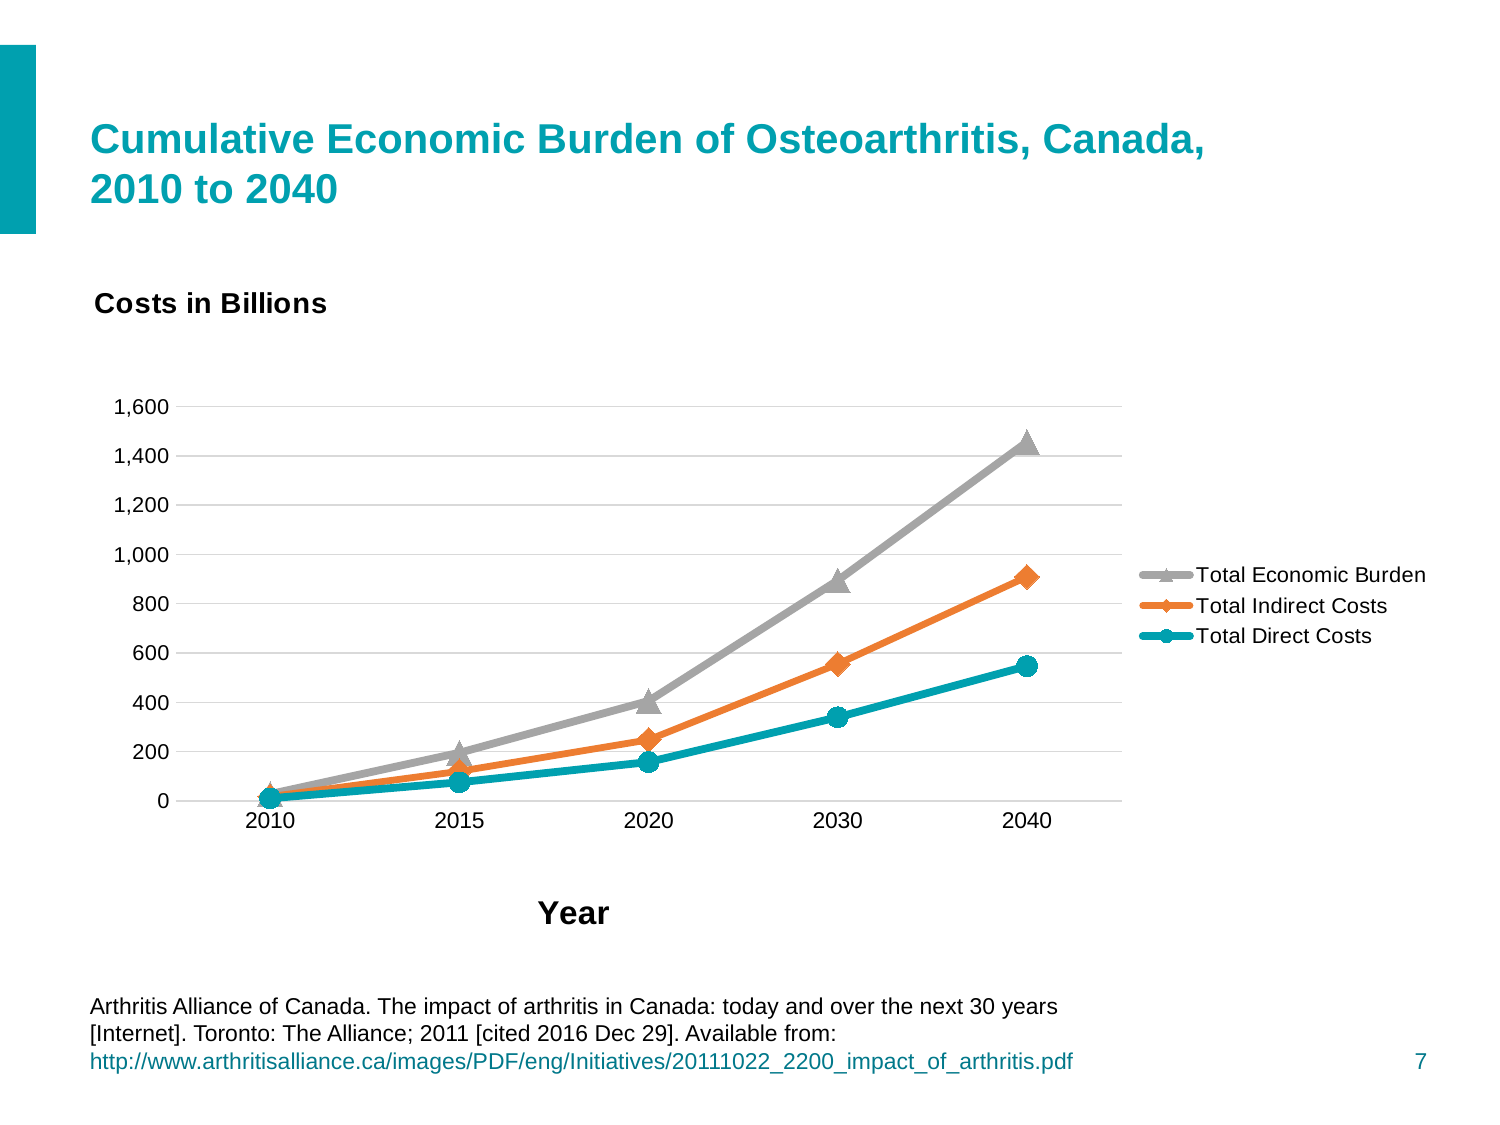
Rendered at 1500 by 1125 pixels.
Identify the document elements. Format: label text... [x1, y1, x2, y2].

chart [88, 278, 1448, 941]
title Cumulative Economic Burden of Osteoarthritis, Canada, 2010 to 2040 [75, 66, 1428, 258]
text_box Arthritis Alliance of Canada. The impact of arthritis in Canada: today and over the next 30 years [Internet]. Toronto: The Alliance; 2011 [cited 2016 Dec 29]. Available from: http://www.arthritisalliance.ca/images/PDF/eng/Initiatives/20111022_2200_impact_of_arthritis.pdf [75, 983, 1135, 1082]
